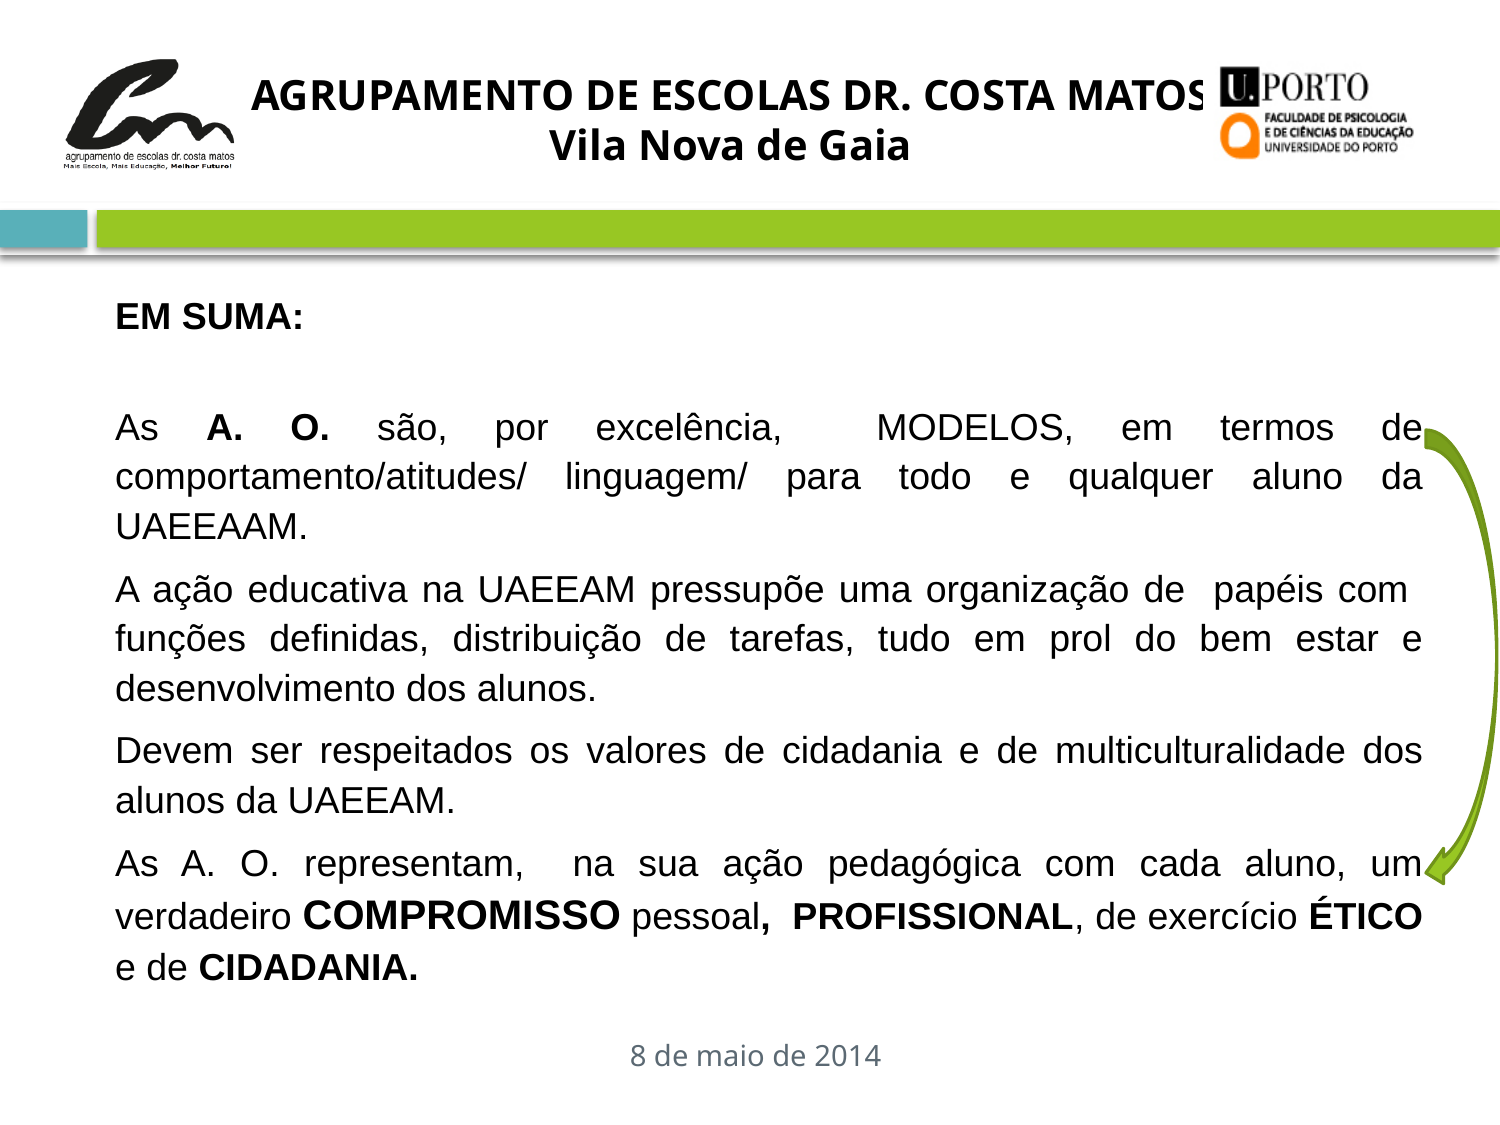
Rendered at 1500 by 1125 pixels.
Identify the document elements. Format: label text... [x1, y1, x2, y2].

picture [56, 50, 247, 184]
picture [1203, 50, 1468, 188]
footer 8 de maio de 2014 [99, 1024, 1412, 1085]
text_box [1424, 428, 1499, 886]
title AGRUPAMENTO DE ESCOLAS DR. COSTA MATOS Vila Nova de Gaia [62, 37, 1400, 201]
list EM SUMA: As A. O. são, por excelência, MODELOS, em termos de comportamento/atitudes/ linguagem/ para todo e qualquer aluno da UAEEAAM. A ação educativa na UAEEAM pressupõe uma organização de papéis com funções definidas, distribuição de tarefas, tudo em prol do bem estar e desenvolvimento dos alunos. Devem ser respeitados os valores de cidadania e de multiculturalidade dos alunos da UAEEAM. As A. O. representam, na sua ação pedagógica com cada aluno, um verdadeiro COMPROMISSO pessoal, PROFISSIONAL, de exercício ético e de CIDADANIA. [100, 262, 1438, 1000]
